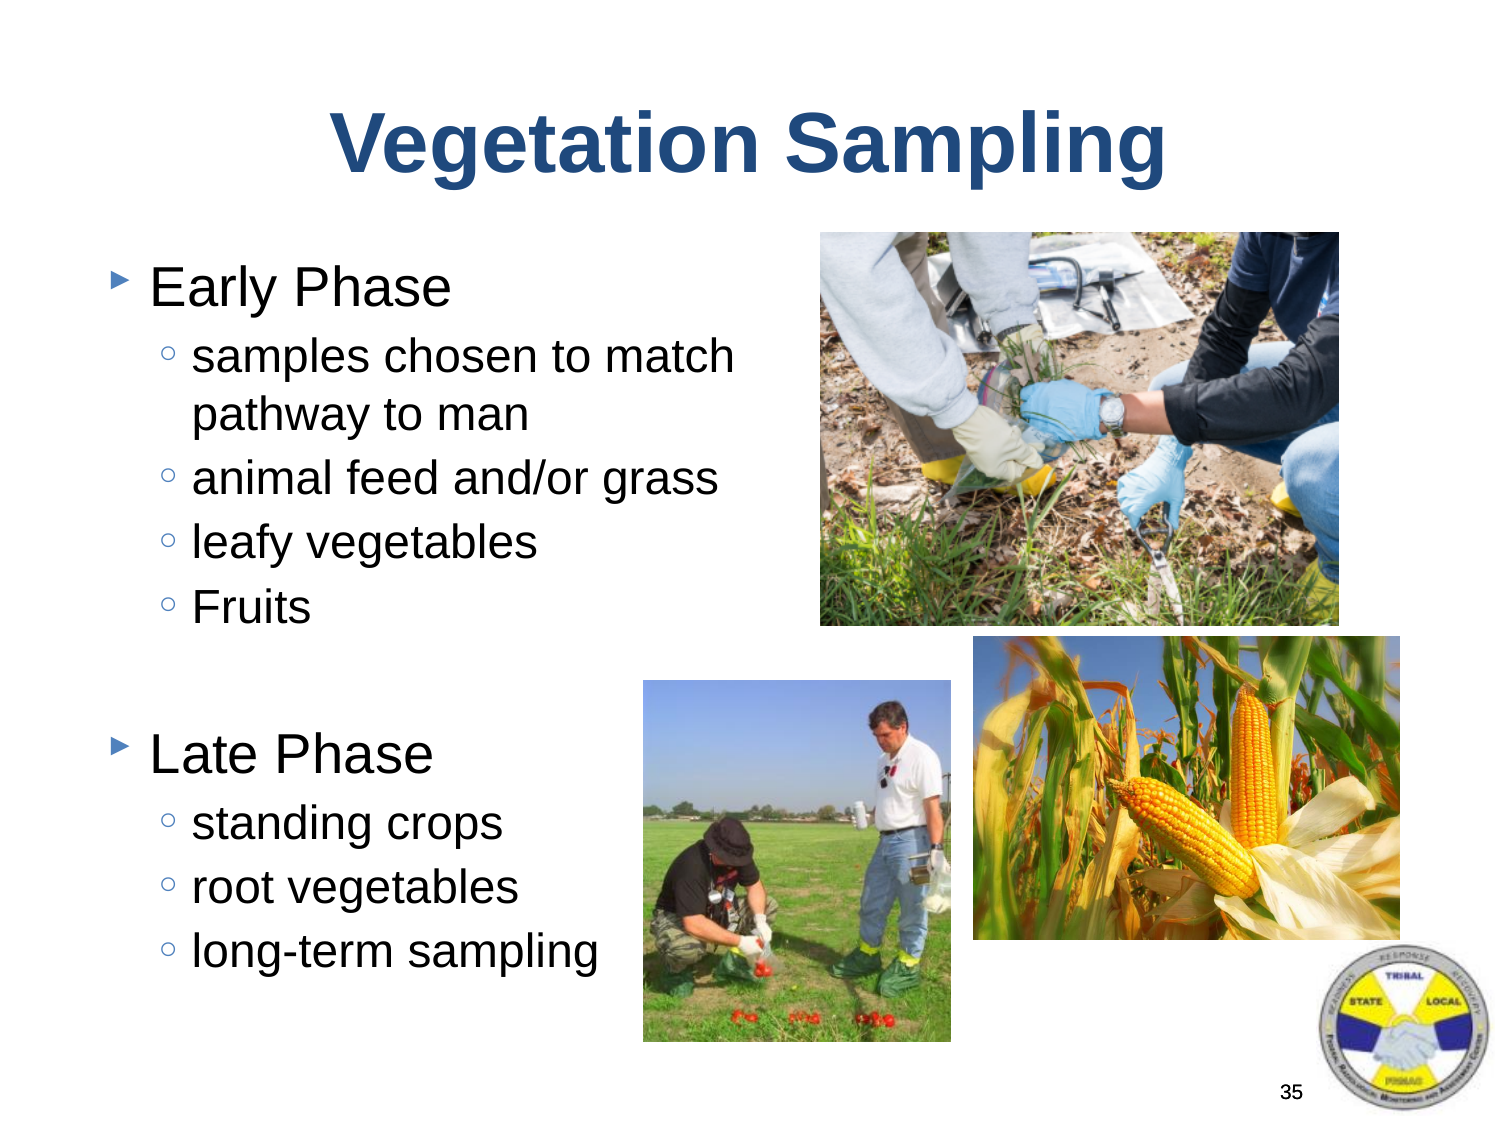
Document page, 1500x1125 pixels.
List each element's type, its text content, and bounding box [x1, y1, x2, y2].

list Early Phase samples chosen to match pathway to man animal feed and/or grass leafy vegetables Fruits Late Phase standing crops root vegetables long-term sampling [75, 243, 880, 986]
picture [643, 680, 952, 1042]
title Vegetation Sampling [75, 45, 1425, 233]
picture [973, 635, 1495, 1116]
picture [820, 232, 1339, 626]
